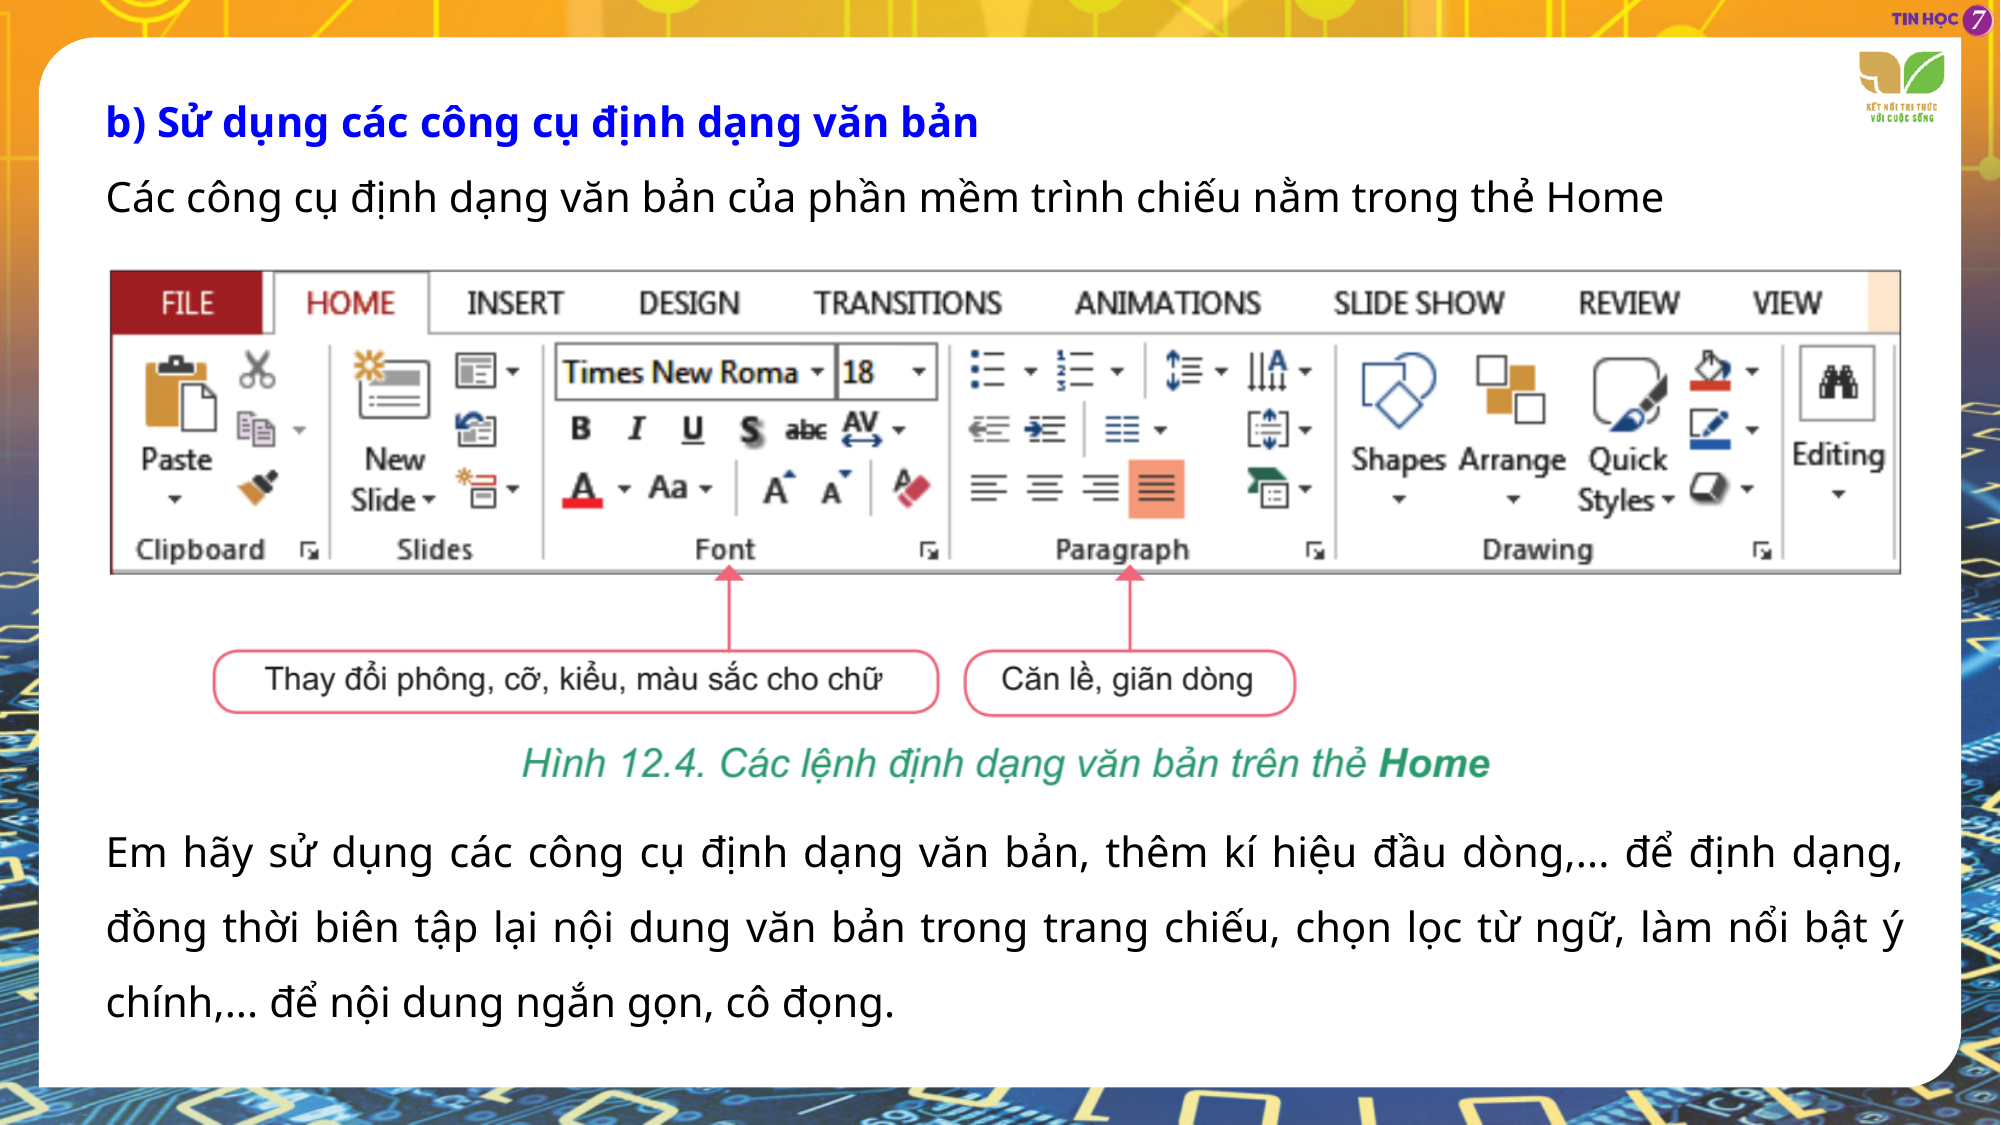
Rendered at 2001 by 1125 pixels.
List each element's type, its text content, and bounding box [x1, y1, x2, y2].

picture [0, 0, 2001, 1125]
text_box b) Sử dụng các công cụ định dạng văn bản Các công cụ định dạng văn bản của phần mềm trình chiếu nằm trong thẻ Home [90, 63, 1920, 229]
text_box Em hãy sử dụng các công cụ định dạng văn bản, thêm kí hiệu đầu dòng,... để định dạng, đồng thời biên tập lại nội dung văn bản trong trang chiếu, chọn lọc từ ngữ, làm nổi bật ý chính,... để nội dung ngắn gọn, cô đọng. [90, 793, 1920, 1033]
